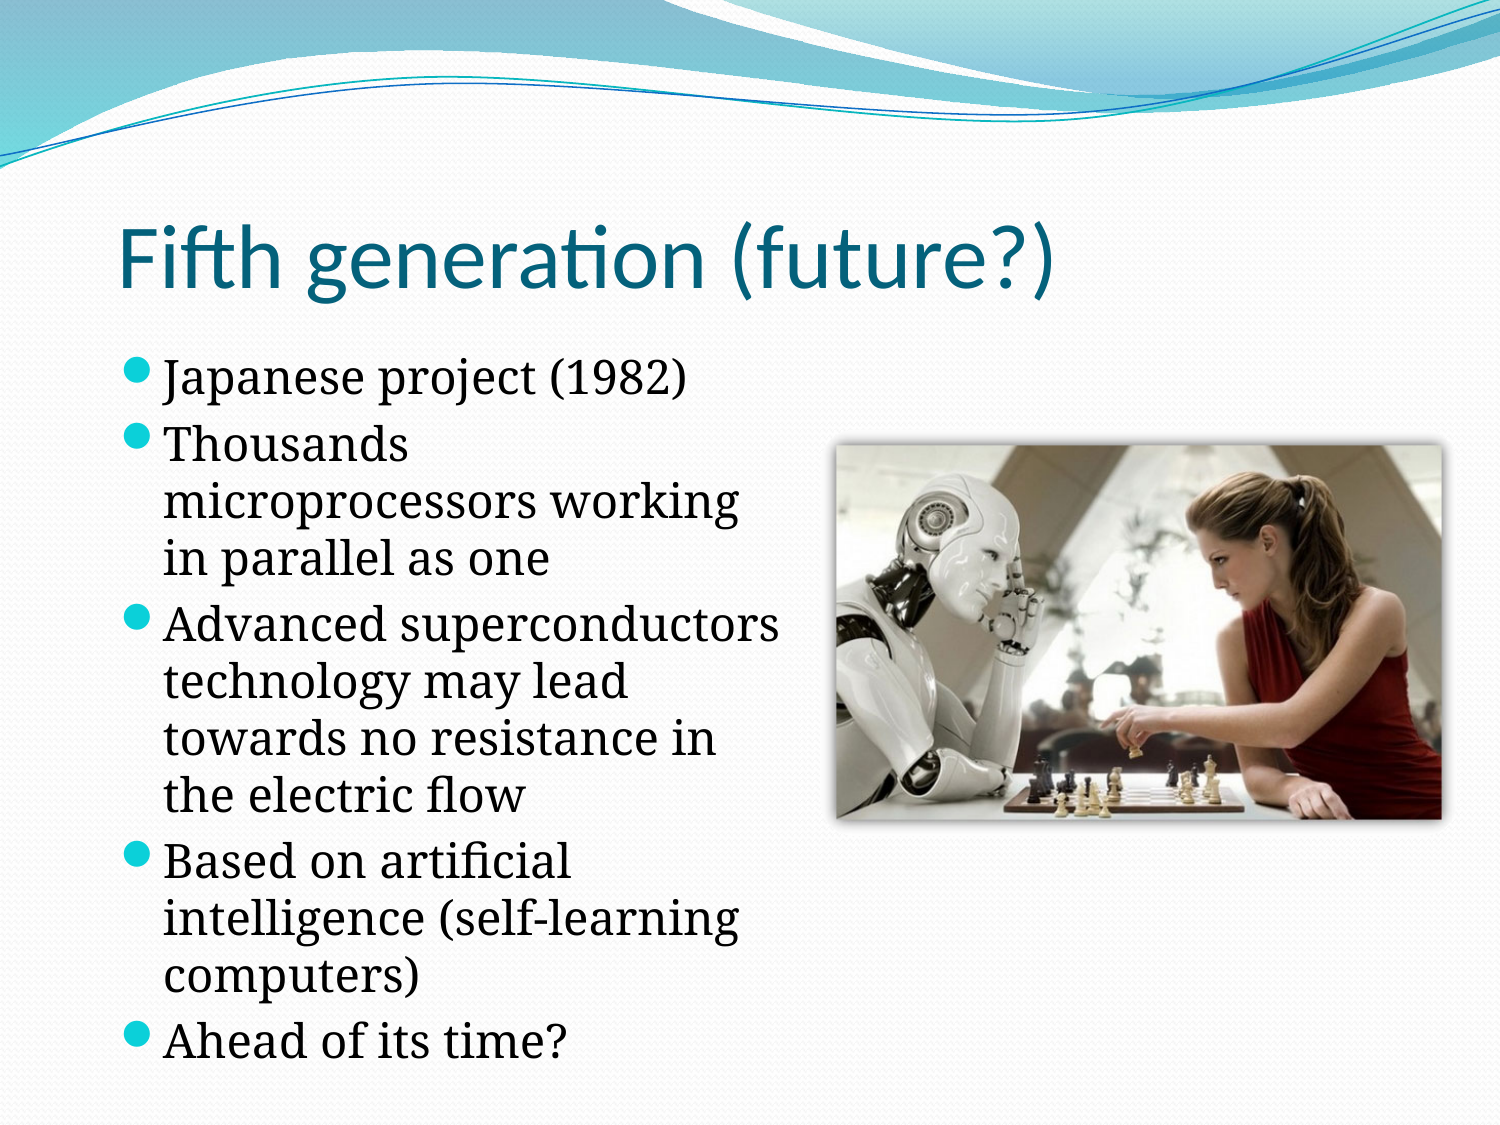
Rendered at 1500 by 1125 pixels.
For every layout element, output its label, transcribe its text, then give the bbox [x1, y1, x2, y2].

list Japanese project (1982) Thousands microprocessors working in parallel as one Advanced superconductors technology may lead towards no resistance in the electric flow Based on artificial intelligence (self-learning computers) Ahead of its time? [105, 339, 797, 1090]
title Fifth generation (future?) [117, 128, 1393, 307]
picture [820, 429, 1458, 837]
